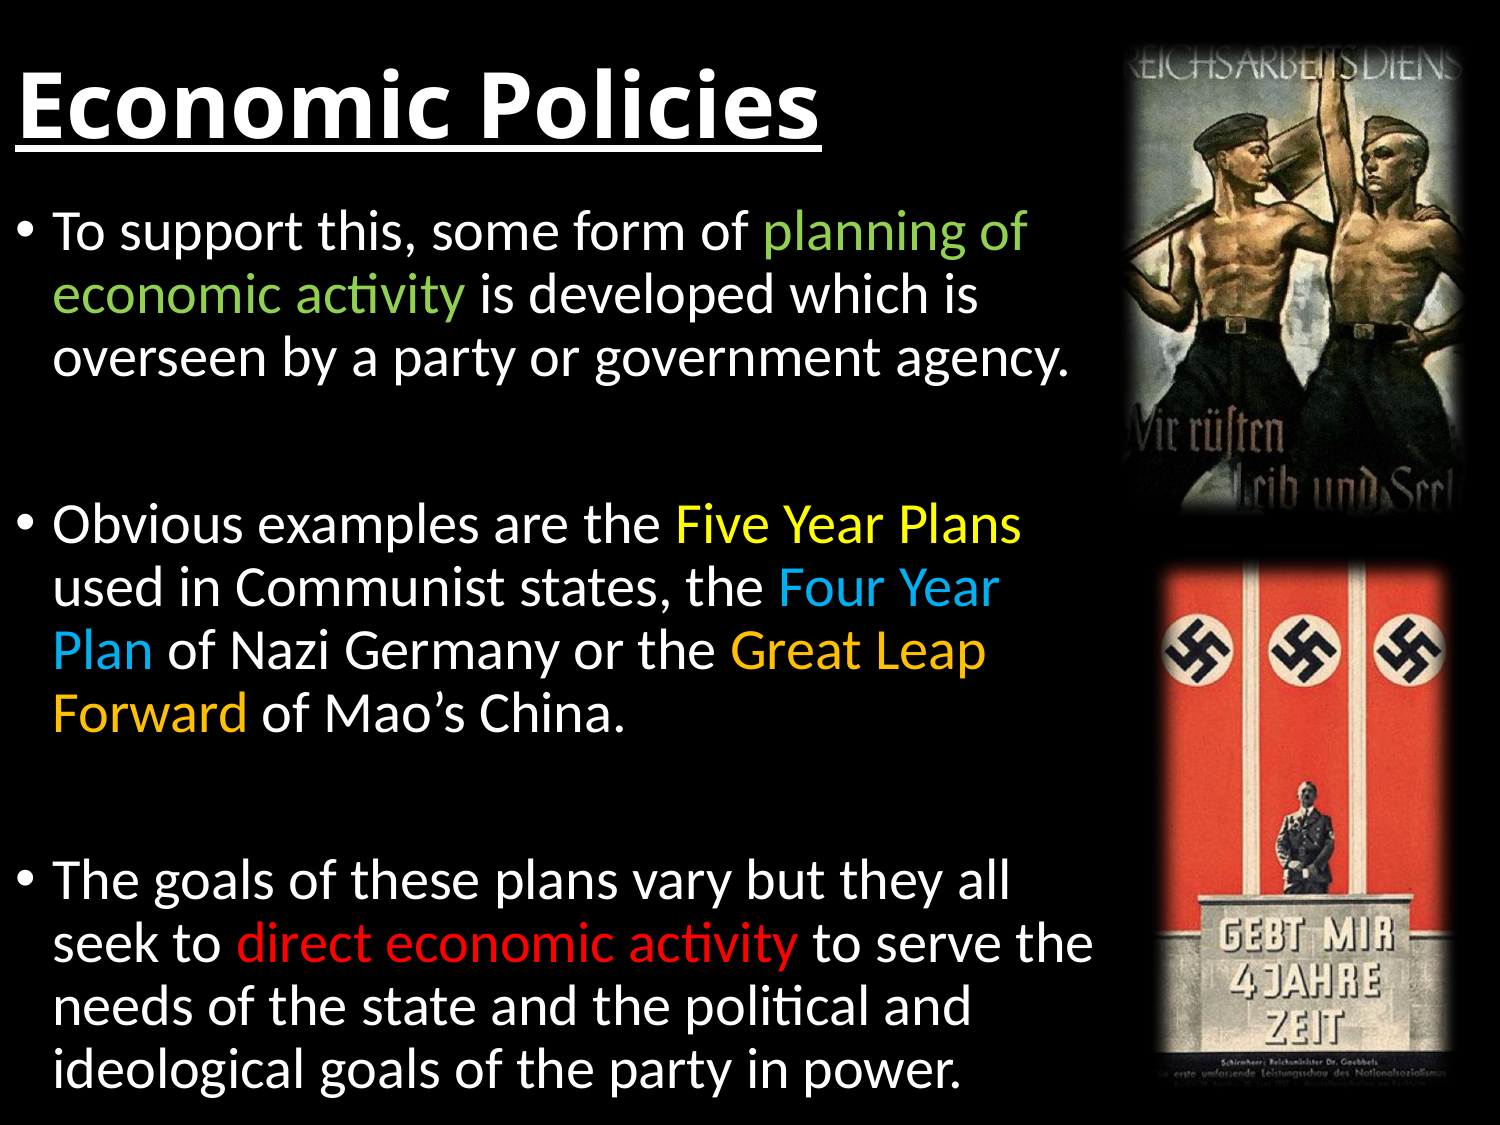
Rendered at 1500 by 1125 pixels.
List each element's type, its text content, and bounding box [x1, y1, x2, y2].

list To support this, some form of planning of economic activity is developed which is overseen by a party or government agency. Obvious examples are the Five Year Plans used in Communist states, the Four Year Plan of Nazi Germany or the Great Leap Forward of Mao’s China. The goals of these plans vary but they all seek to direct economic activity to serve the needs of the state and the political and ideological goals of the party in power. [0, 192, 1112, 1125]
title Economic Policies [0, 0, 1294, 218]
picture [1149, 554, 1459, 1092]
picture [1118, 38, 1469, 520]
